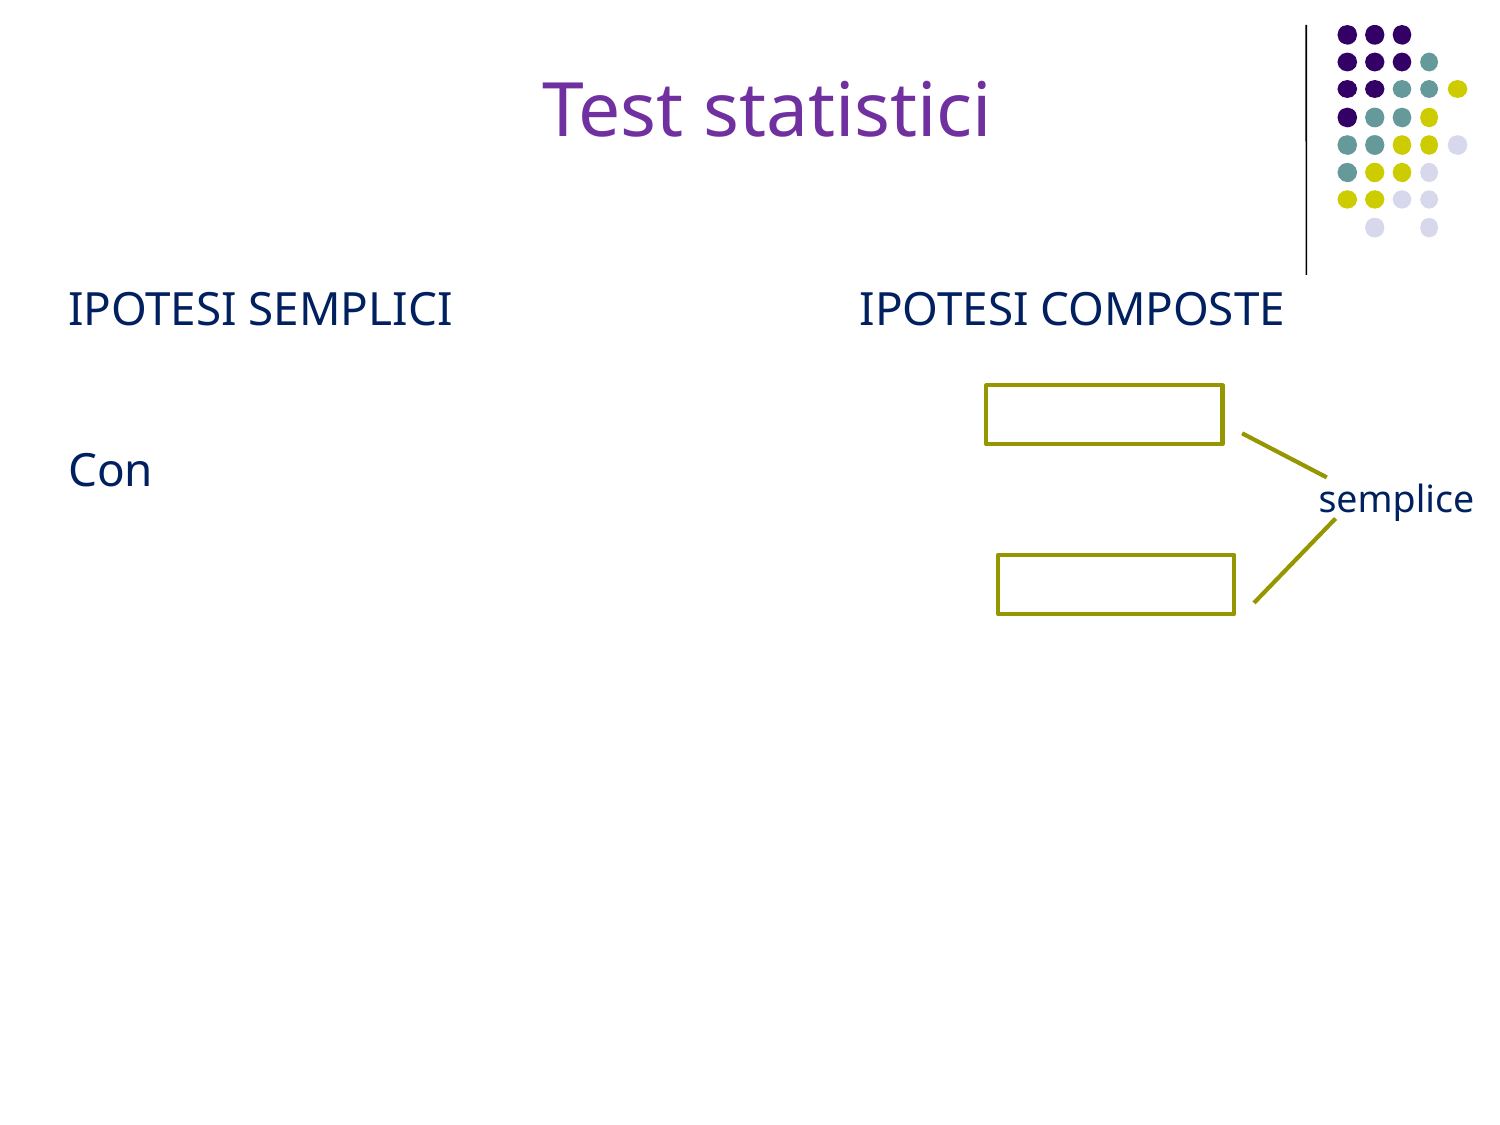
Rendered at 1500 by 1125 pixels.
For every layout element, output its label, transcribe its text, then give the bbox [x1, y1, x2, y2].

text_box [984, 383, 1225, 446]
text_box [1241, 431, 1328, 480]
text_box [996, 553, 1236, 616]
text_box Test statistici [527, 54, 1008, 160]
text_box semplice [1303, 467, 1490, 528]
text_box [1252, 517, 1338, 605]
